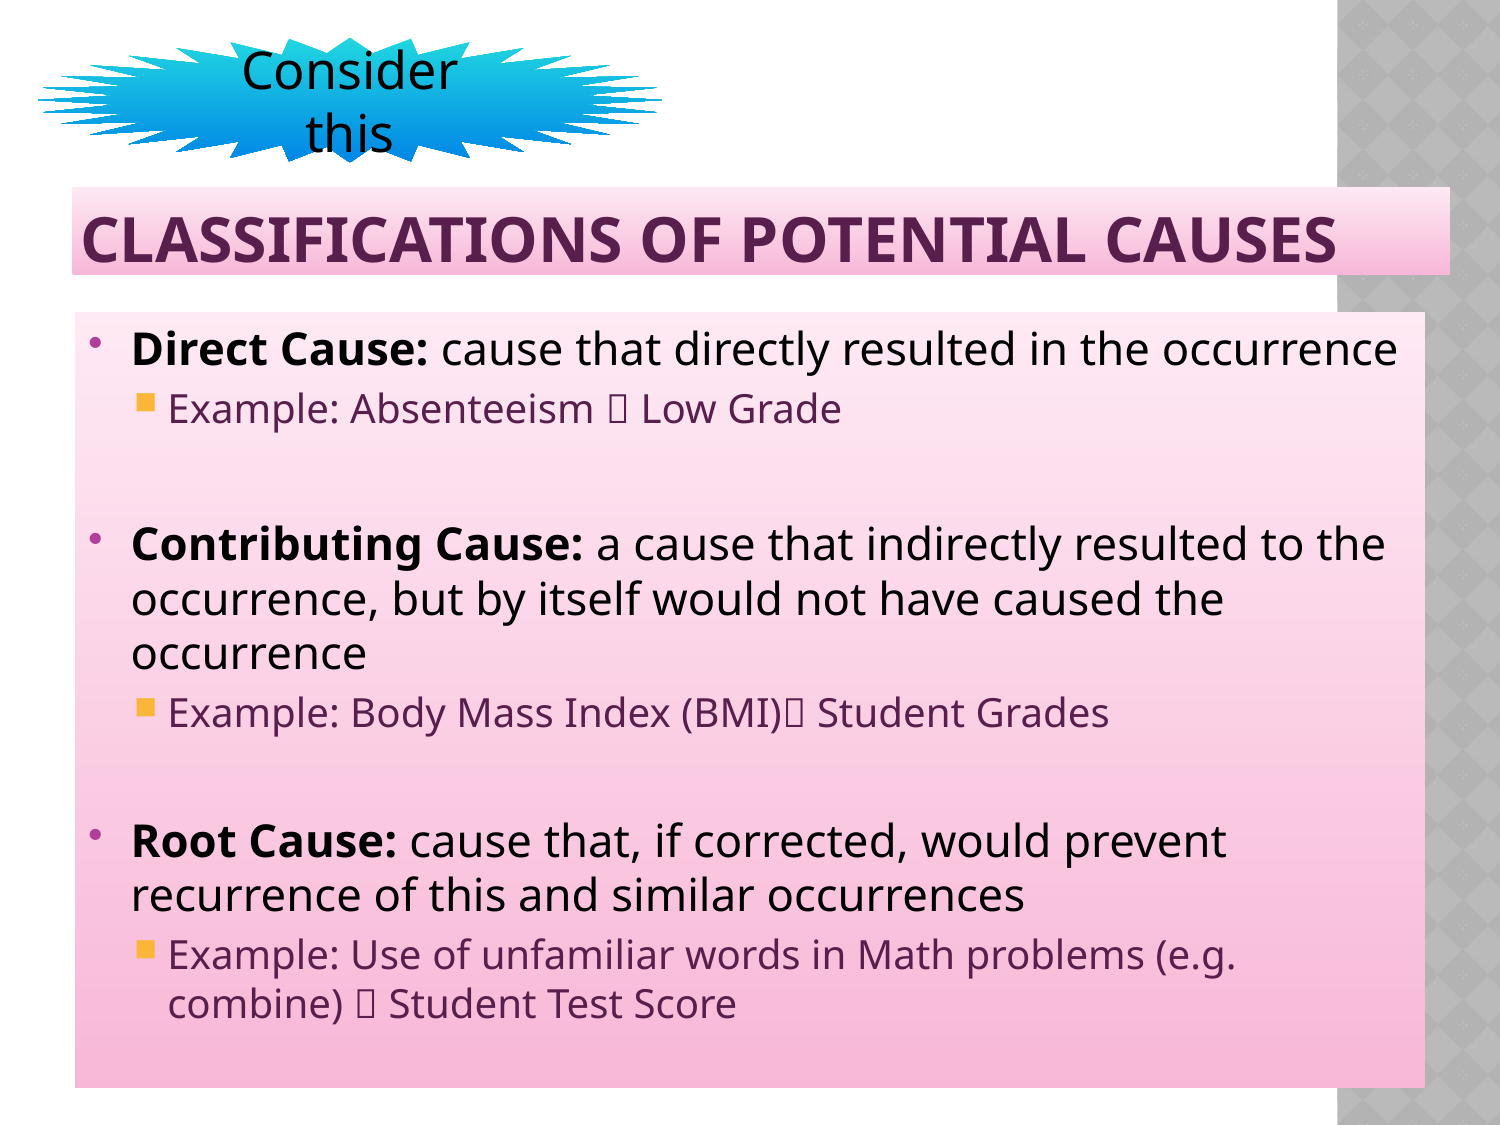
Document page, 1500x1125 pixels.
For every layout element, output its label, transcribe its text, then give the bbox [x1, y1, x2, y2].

title Classifications of Potential Causes [72, 187, 1450, 275]
text_box Consider this [34, 34, 666, 166]
list Direct Cause: cause that directly resulted in the occurrence Example: Absenteeism  Low Grade Contributing Cause: a cause that indirectly resulted to the occurrence, but by itself would not have caused the occurrence Example: Body Mass Index (BMI) Student Grades Root Cause: cause that, if corrected, would prevent recurrence of this and similar occurrences Example: Use of unfamiliar words in Math problems (e.g. combine)  Student Test Score [75, 312, 1425, 1088]
